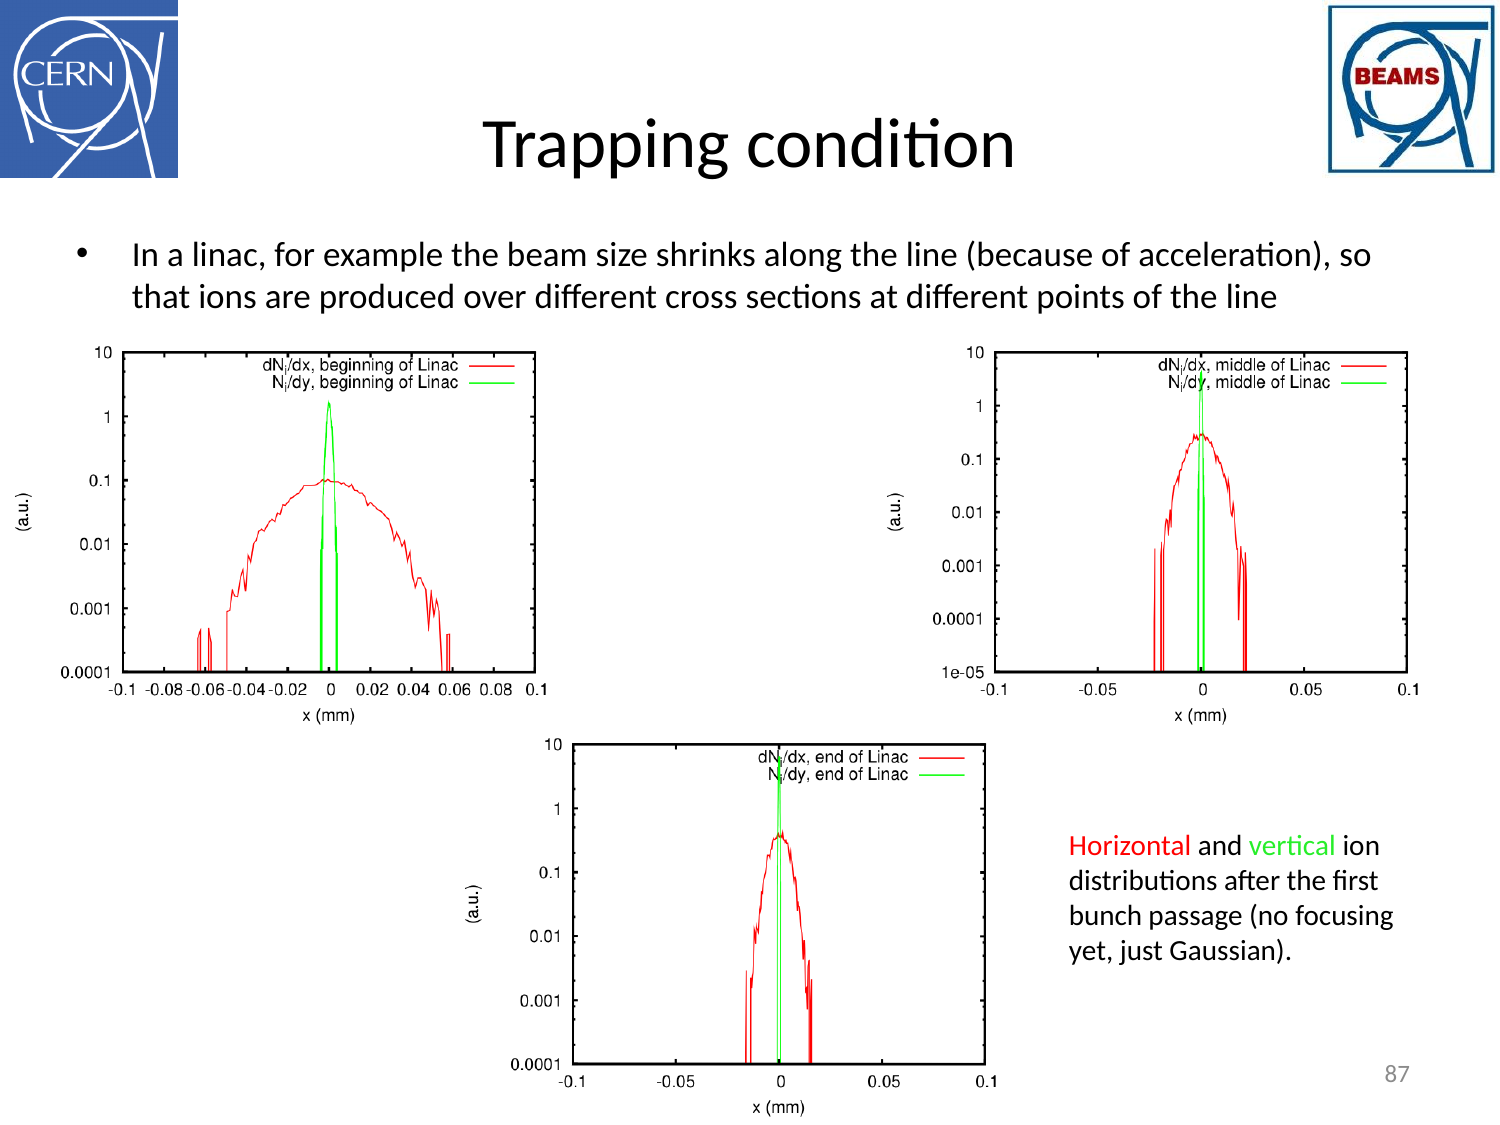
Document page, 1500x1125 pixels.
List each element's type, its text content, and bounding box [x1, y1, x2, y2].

title Trapping condition [75, 45, 1425, 233]
list In a linac, for example the beam size shrinks along the line (because of acceleration), so that ions are produced over different cross sections at different points of the line [61, 224, 1412, 325]
picture [1322, 0, 1500, 178]
picture [0, 324, 1426, 1125]
text_box Horizontal and vertical ion distributions after the first bunch passage (no focusing yet, just Gaussian). [1054, 818, 1442, 1009]
picture [0, 0, 178, 178]
slide_number 87 [1074, 1042, 1425, 1103]
